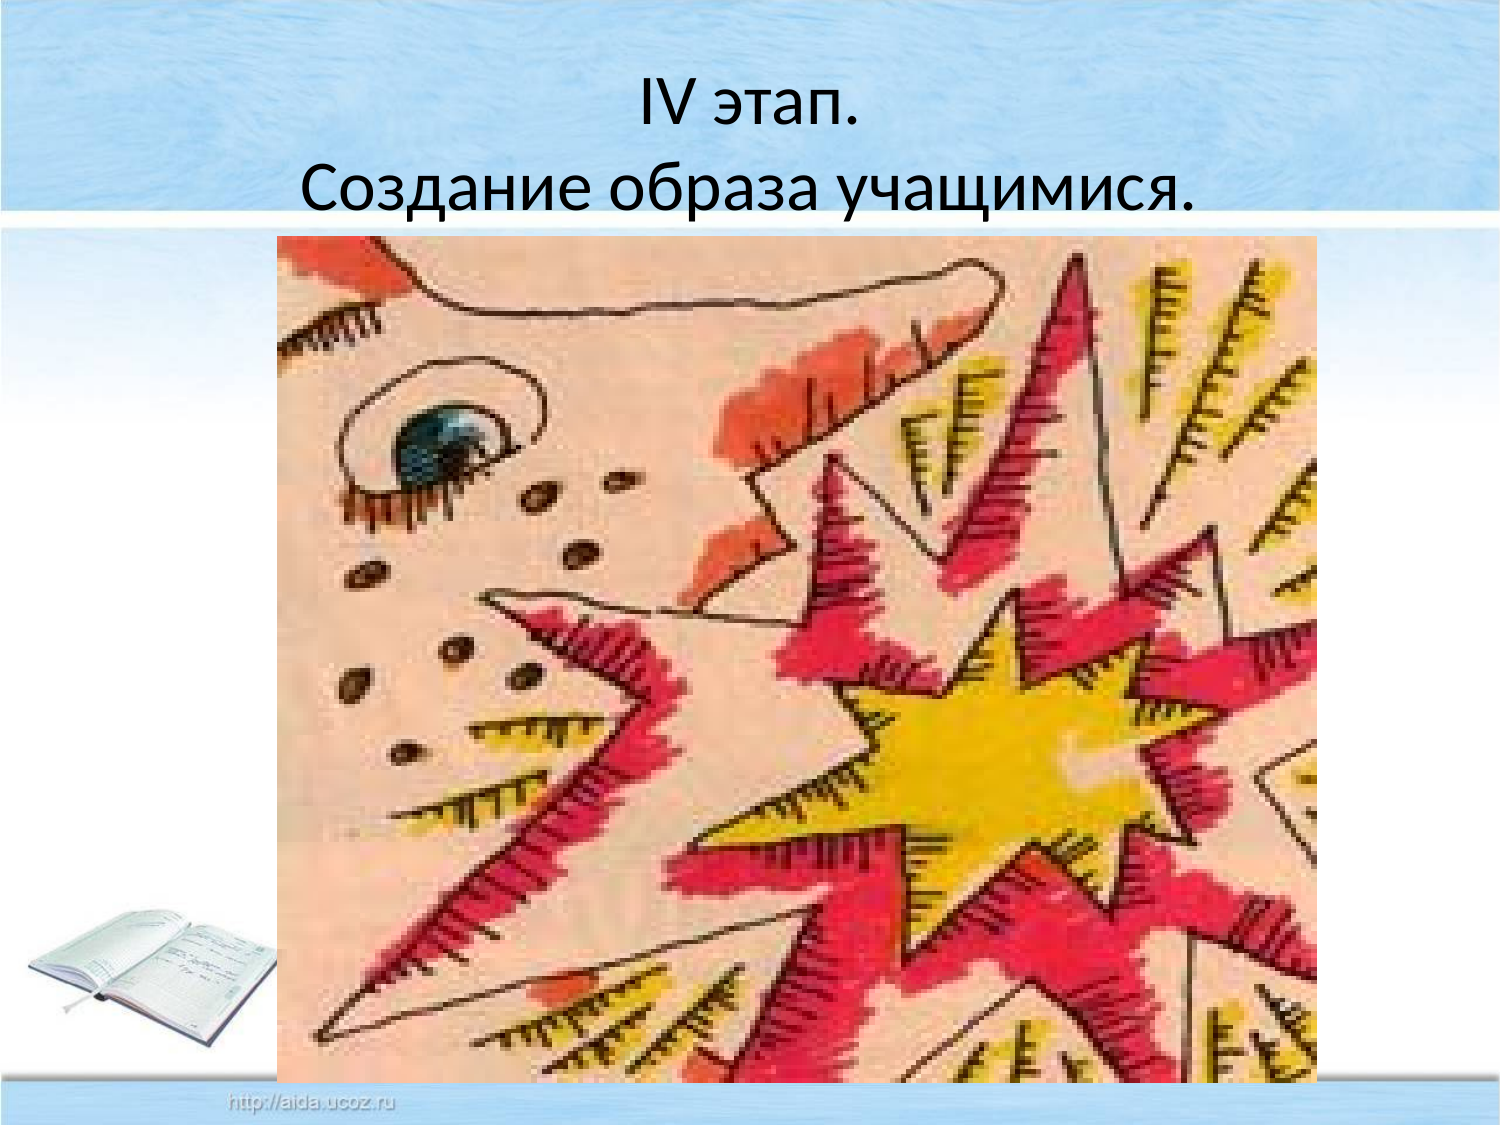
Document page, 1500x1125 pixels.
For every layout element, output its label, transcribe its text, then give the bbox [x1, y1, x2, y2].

title IV этап. Создание образа учащимися. [75, 45, 1425, 233]
picture [0, 0, 1500, 1125]
